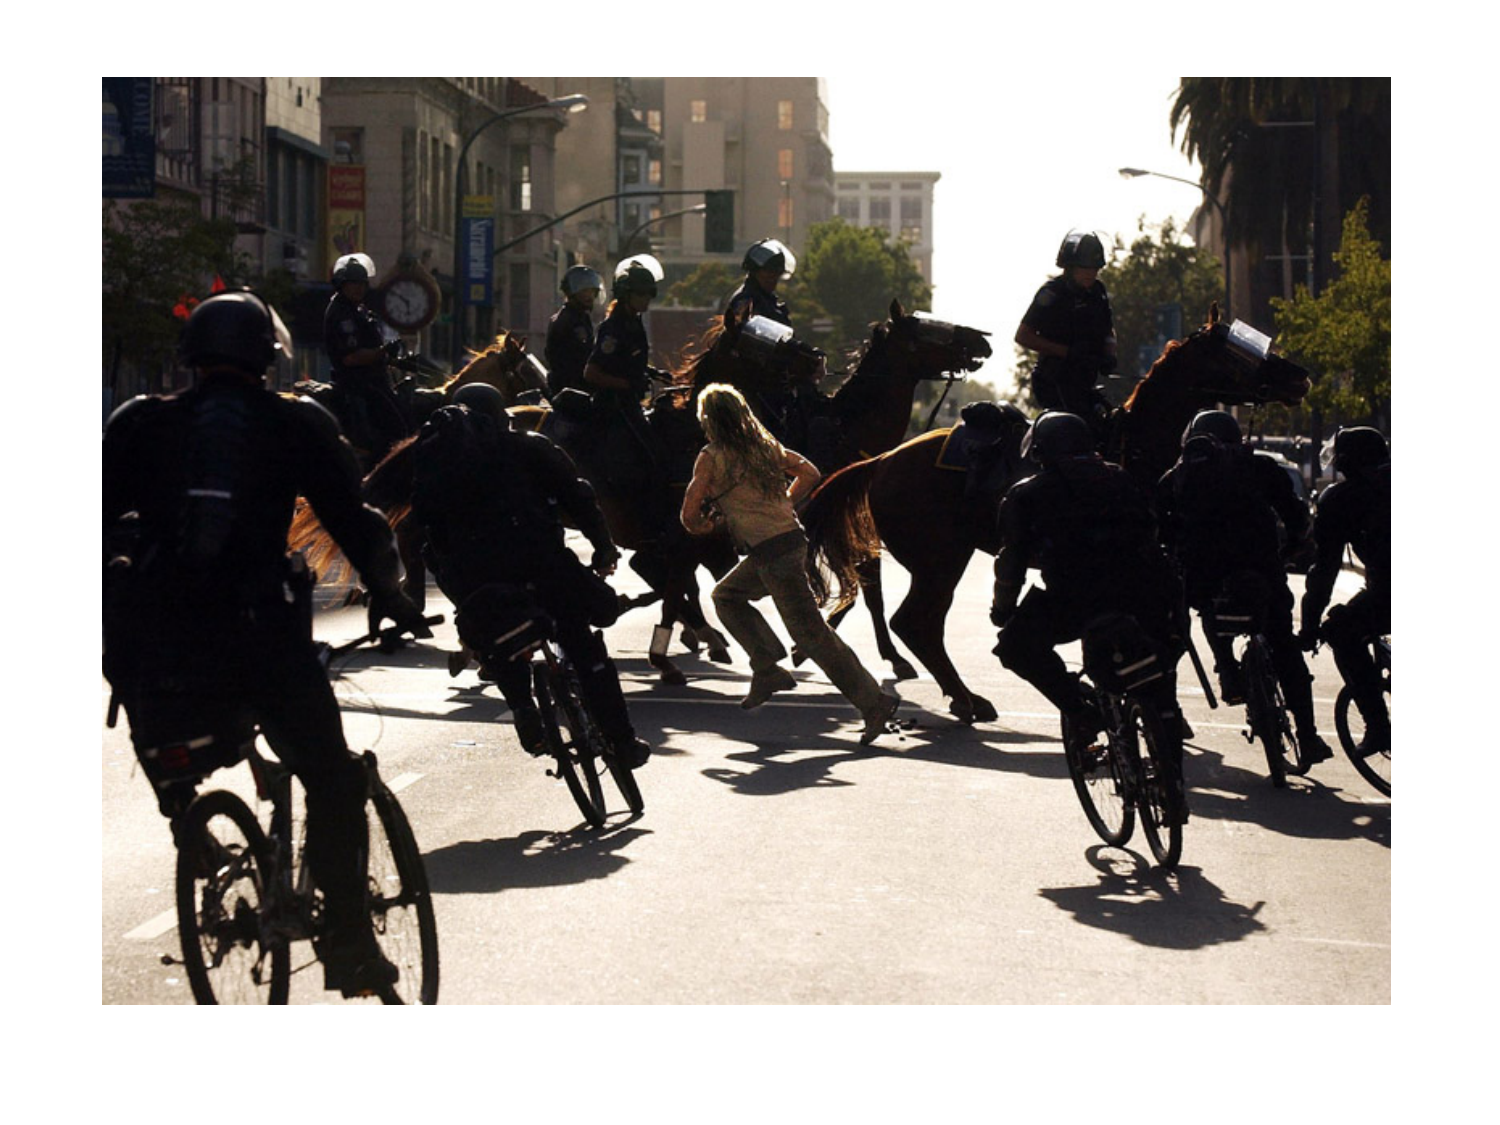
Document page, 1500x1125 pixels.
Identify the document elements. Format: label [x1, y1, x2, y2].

list [0, 77, 1500, 1006]
